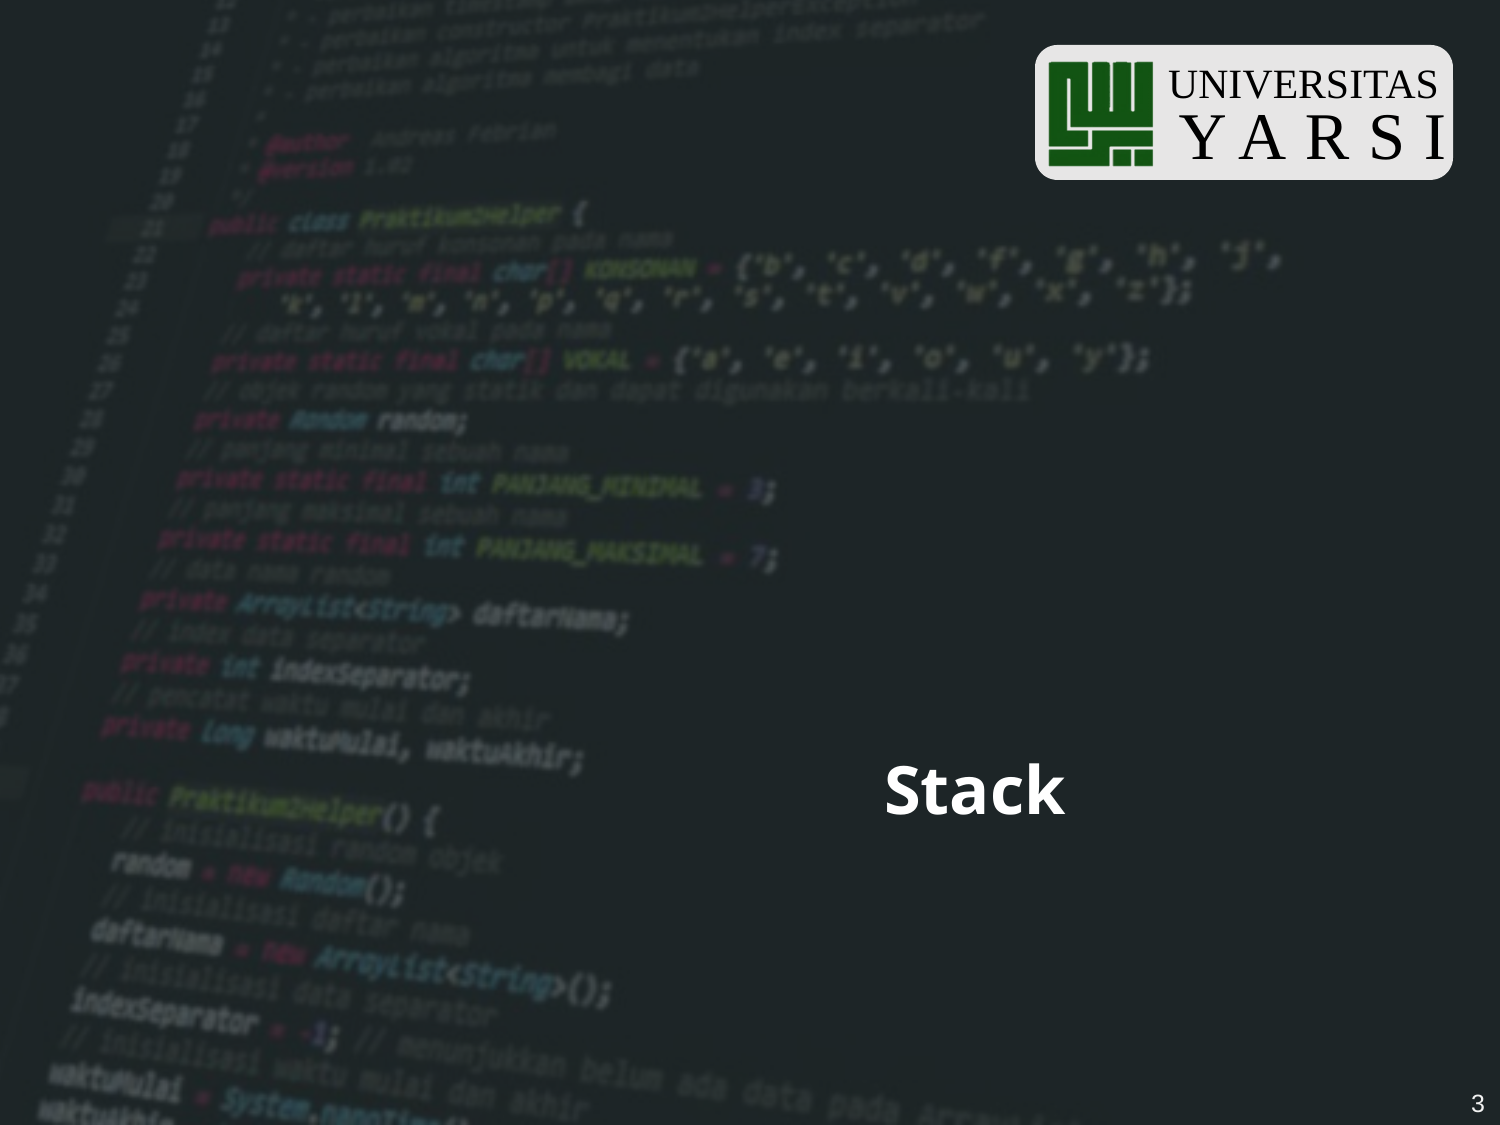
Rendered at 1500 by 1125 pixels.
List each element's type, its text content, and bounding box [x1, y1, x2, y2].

picture [1035, 51, 1164, 179]
title Stack [495, 690, 1455, 885]
